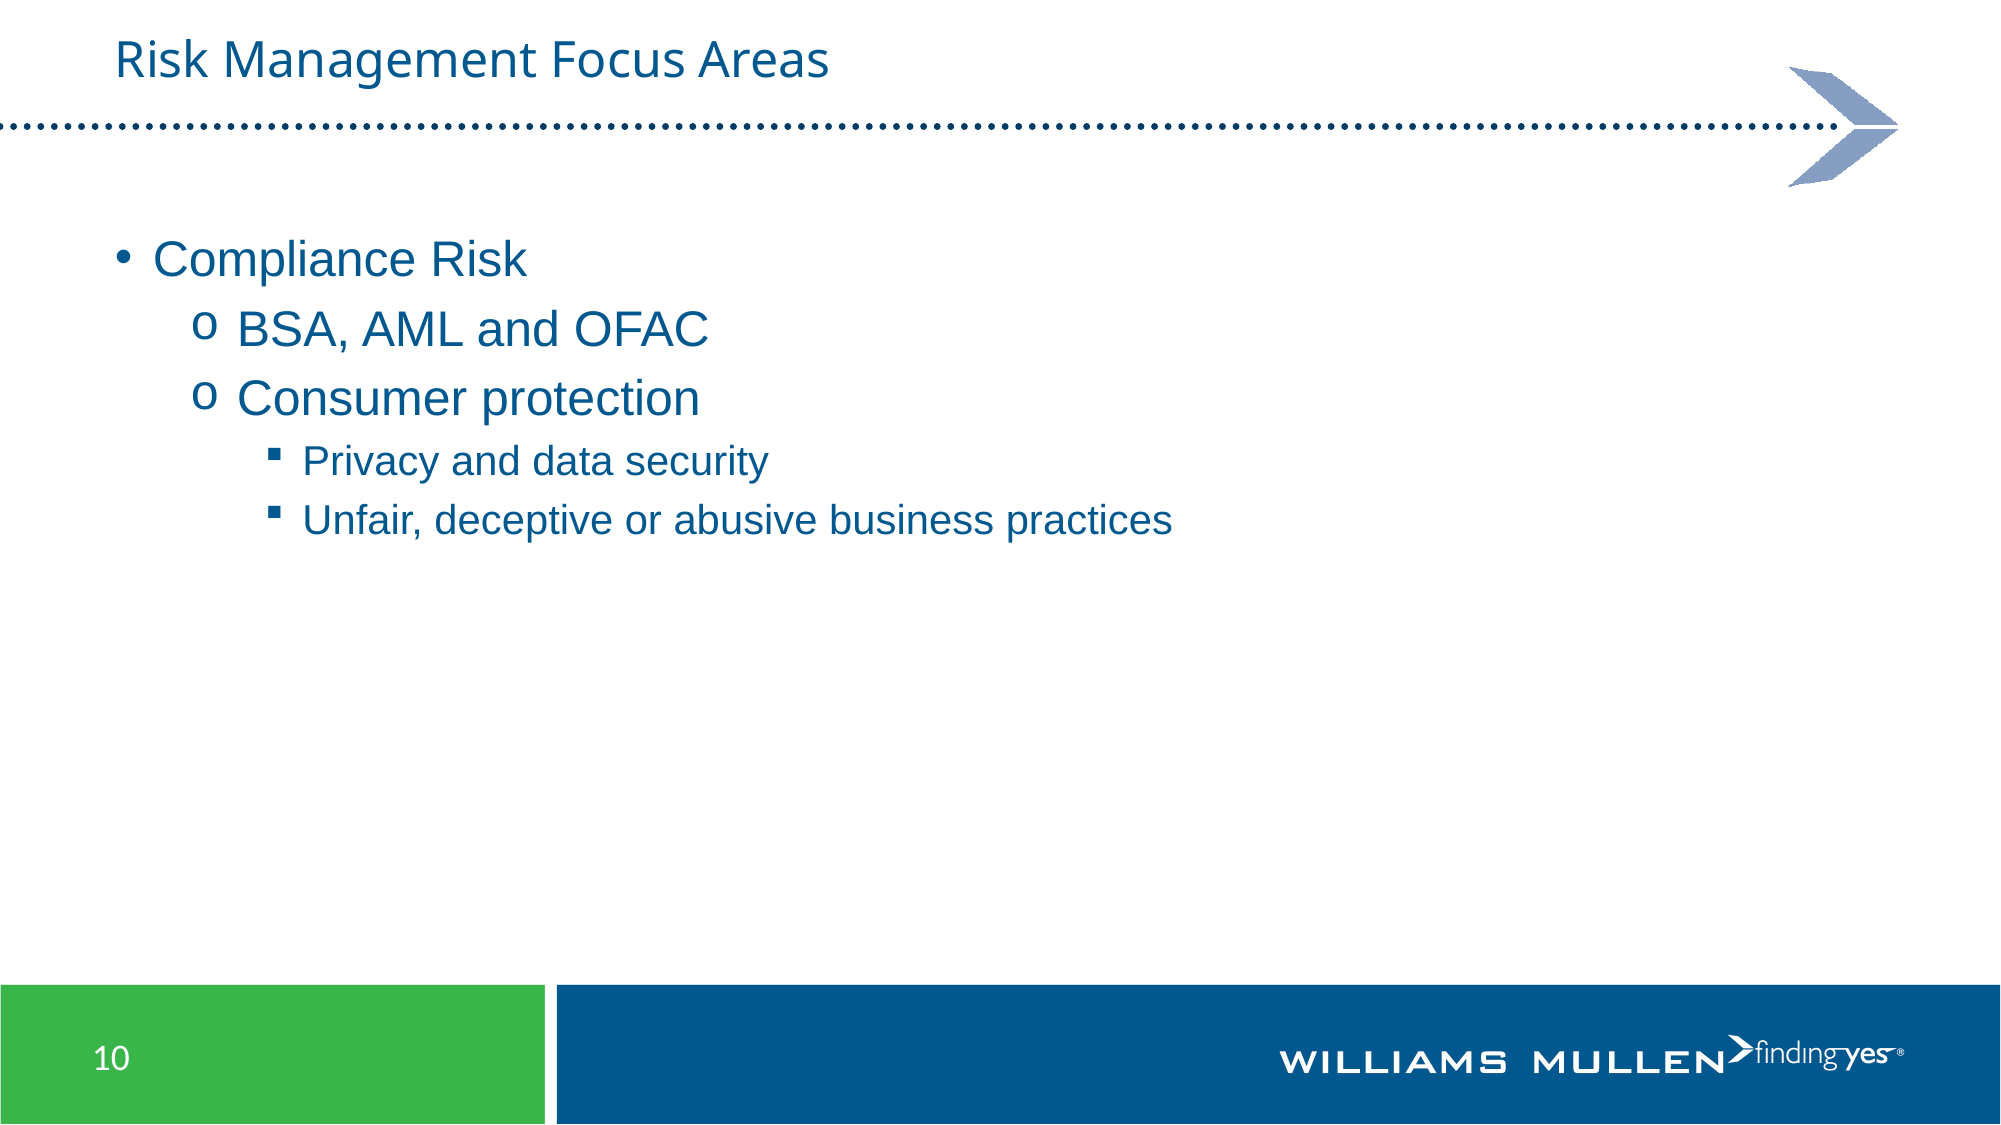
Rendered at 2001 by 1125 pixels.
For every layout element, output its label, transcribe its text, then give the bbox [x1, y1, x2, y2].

picture [0, 969, 2001, 1124]
title Risk Management Focus Areas [99, 9, 1890, 106]
picture [1712, 31, 1966, 220]
list Compliance Risk BSA, AML and OFAC Consumer protection Privacy and data security Unfair, deceptive or abusive business practices [99, 148, 1900, 891]
